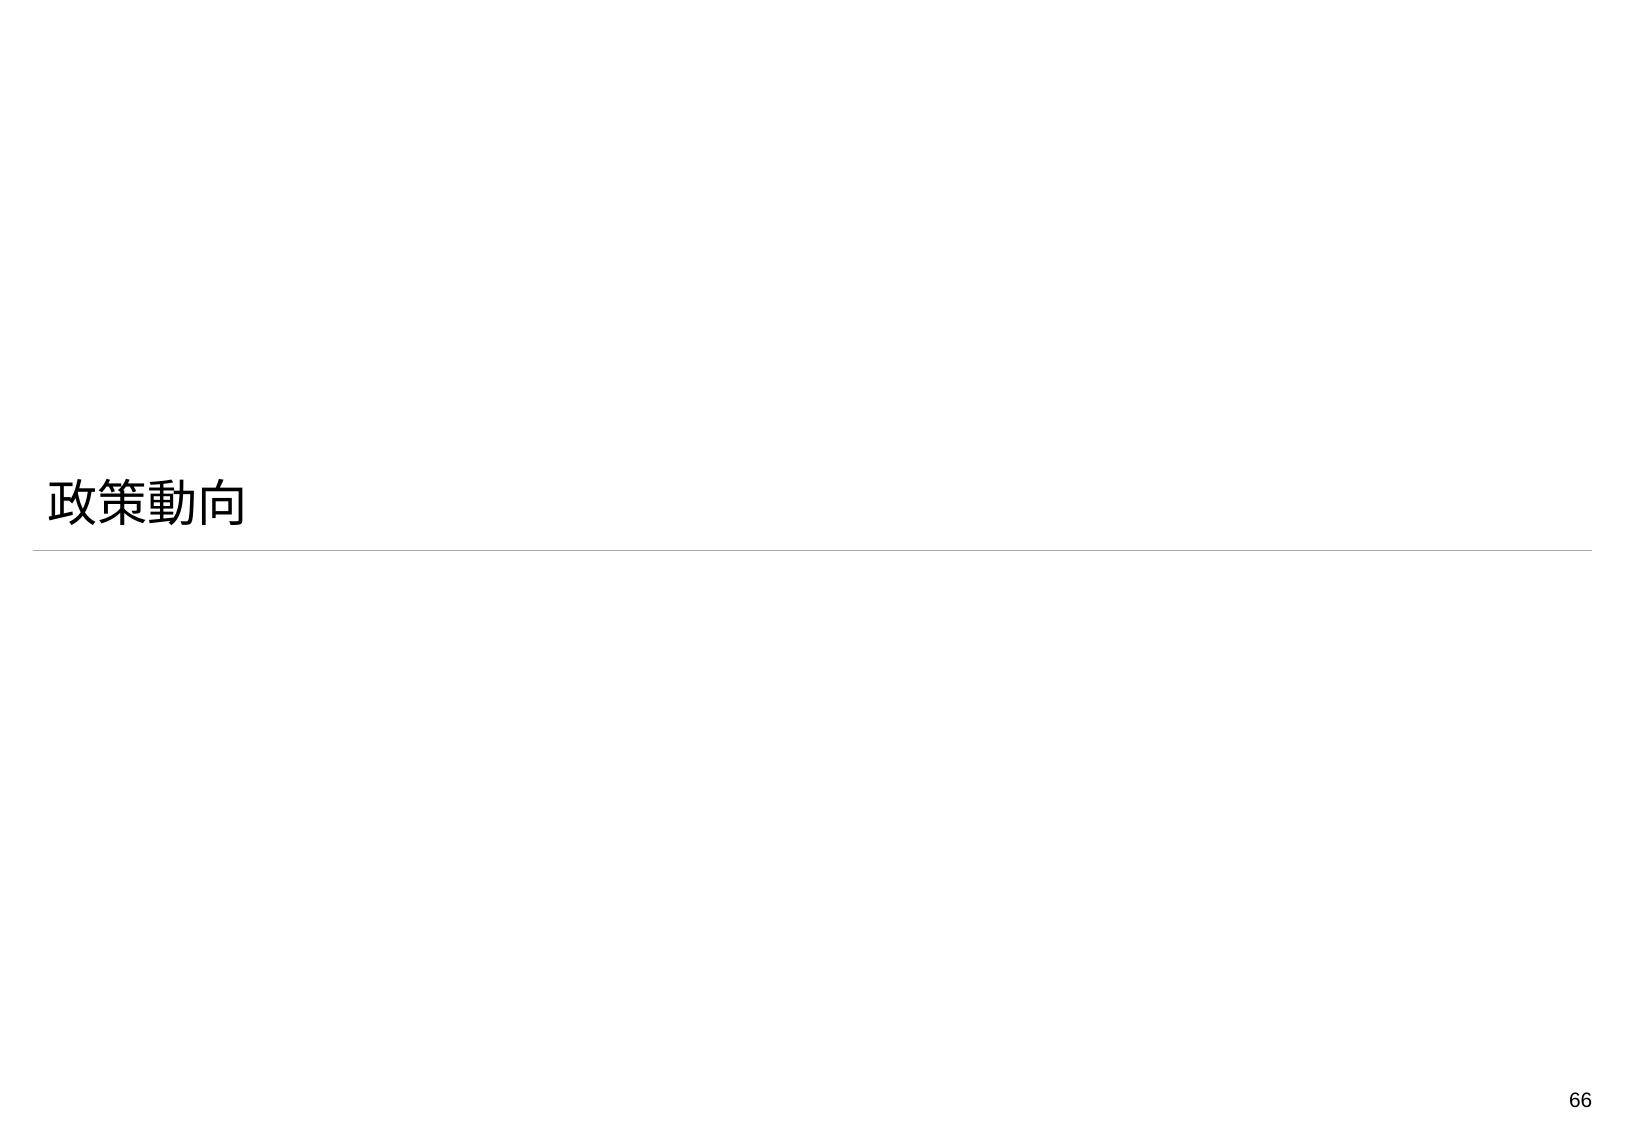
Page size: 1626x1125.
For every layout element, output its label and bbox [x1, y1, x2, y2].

title [32, 463, 1593, 539]
